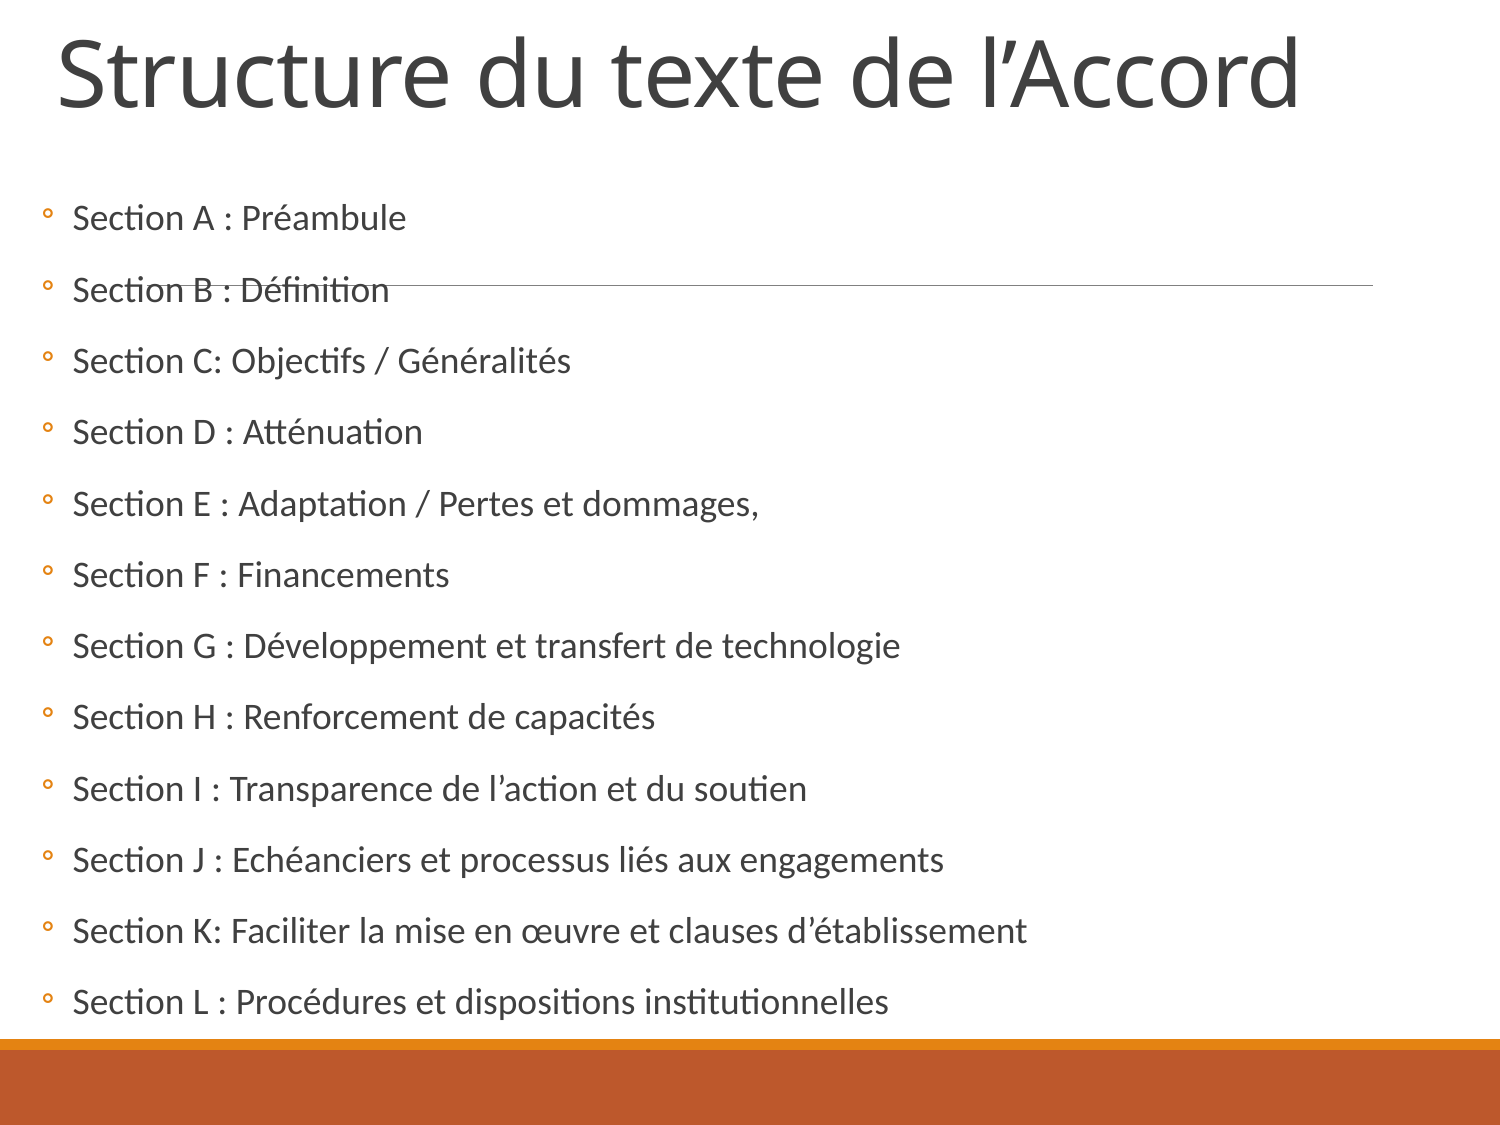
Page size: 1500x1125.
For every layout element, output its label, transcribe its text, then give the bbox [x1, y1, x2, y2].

list Section A : Préambule Section B : Définition Section C: Objectifs / Généralités Section D : Atténuation Section E : Adaptation / Pertes et dommages, Section F : Financements Section G : Développement et transfert de technologie Section H : Renforcement de capacités Section I : Transparence de l’action et du soutien Section J : Echéanciers et processus liés aux engagements Section K: Faciliter la mise en œuvre et clauses d’établissement Section L : Procédures et dispositions institutionnelles [41, 193, 1467, 1028]
title Structure du texte de l’Accord [41, 23, 1467, 135]
